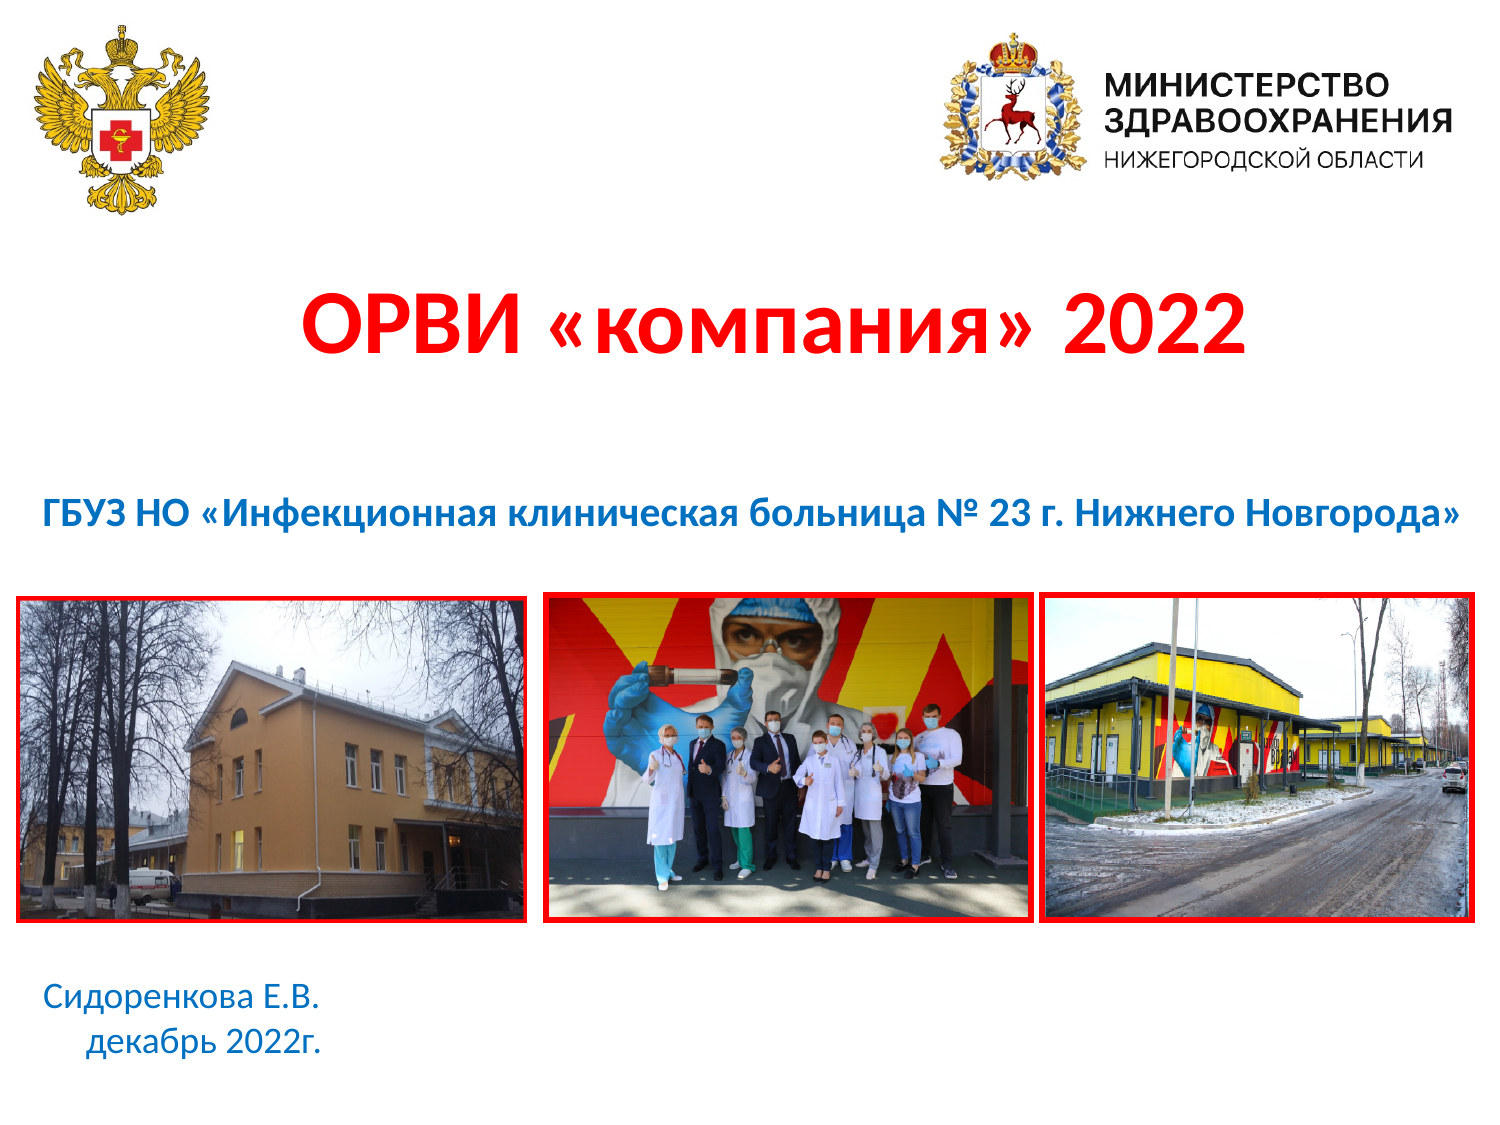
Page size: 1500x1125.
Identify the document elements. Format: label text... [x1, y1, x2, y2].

picture [548, 597, 1028, 918]
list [17, 597, 526, 922]
picture [932, 30, 1459, 185]
picture [27, 19, 215, 224]
text_box ГБУЗ НО «Инфекционная клиническая больница № 23 г. Нижнего Новгорода» [27, 477, 1483, 542]
title ОРВИ «компания» 2022 [100, 222, 1451, 411]
text_box Сидоренкова Е.В. декабрь 2022г. [28, 964, 501, 1069]
picture [1045, 597, 1469, 918]
